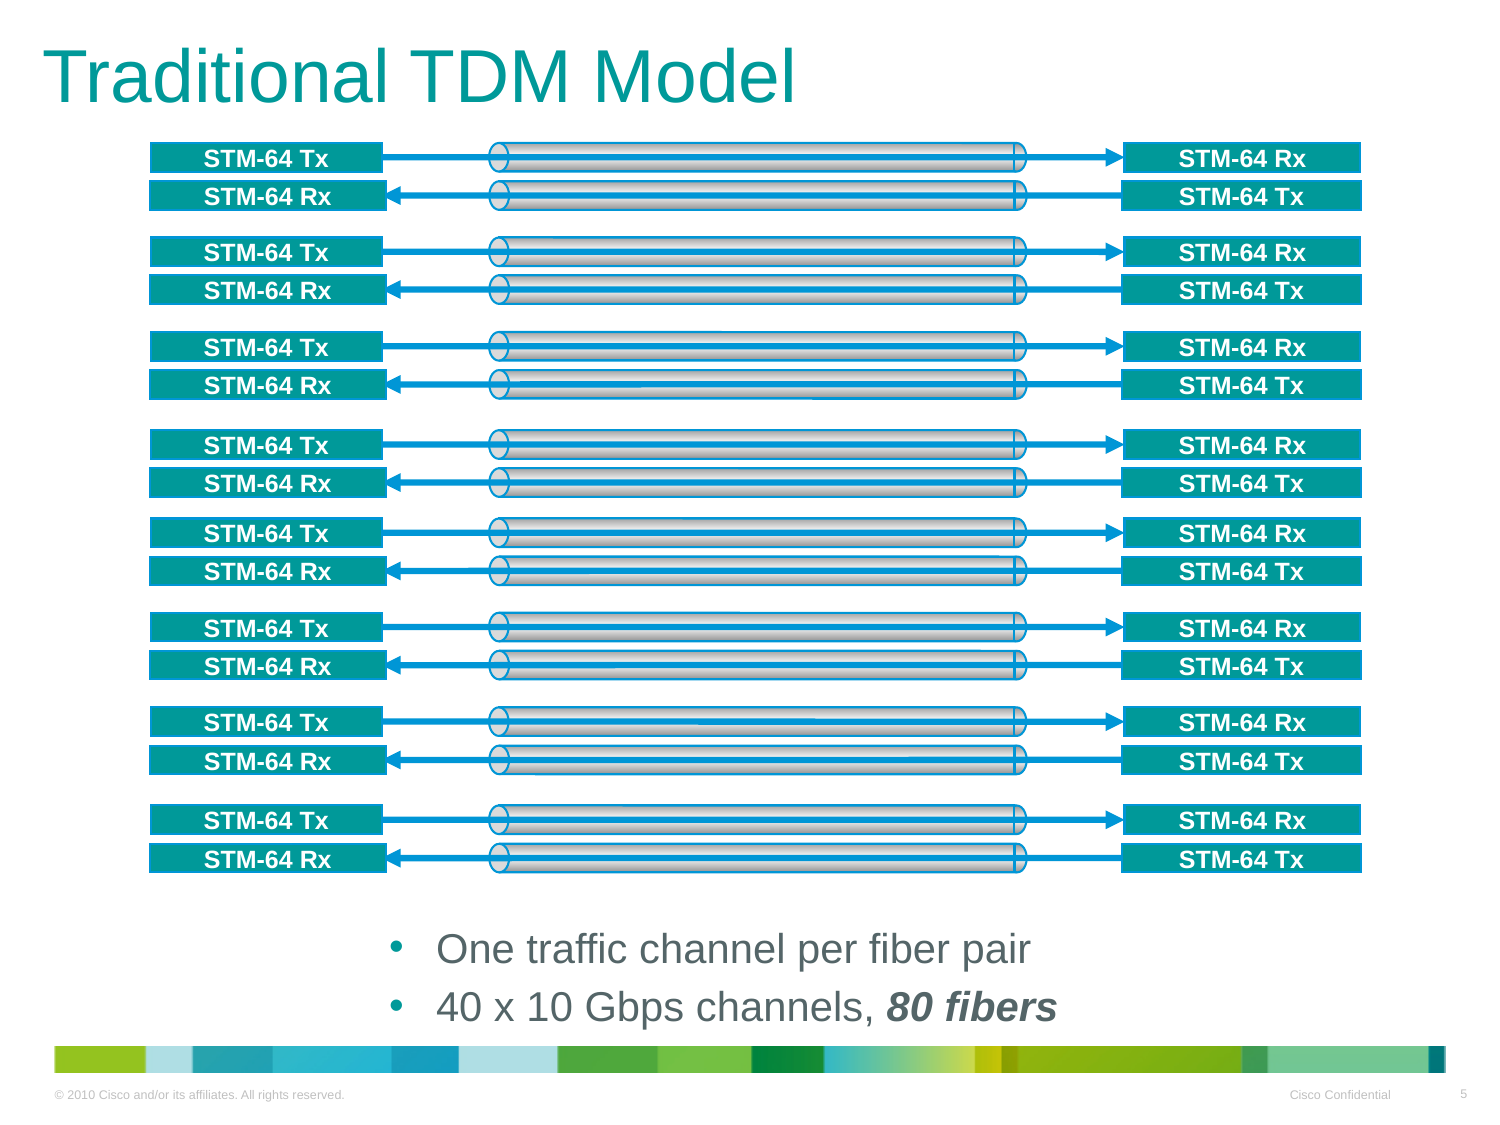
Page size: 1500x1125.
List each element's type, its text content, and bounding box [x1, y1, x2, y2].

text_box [149, 142, 1362, 873]
picture [54, 1046, 1446, 1073]
text_box Traditional TDM Model [29, 30, 1115, 126]
text_box One traffic channel per fiber pair 40 x 10 Gbps channels, 80 fibers [374, 914, 1179, 1057]
